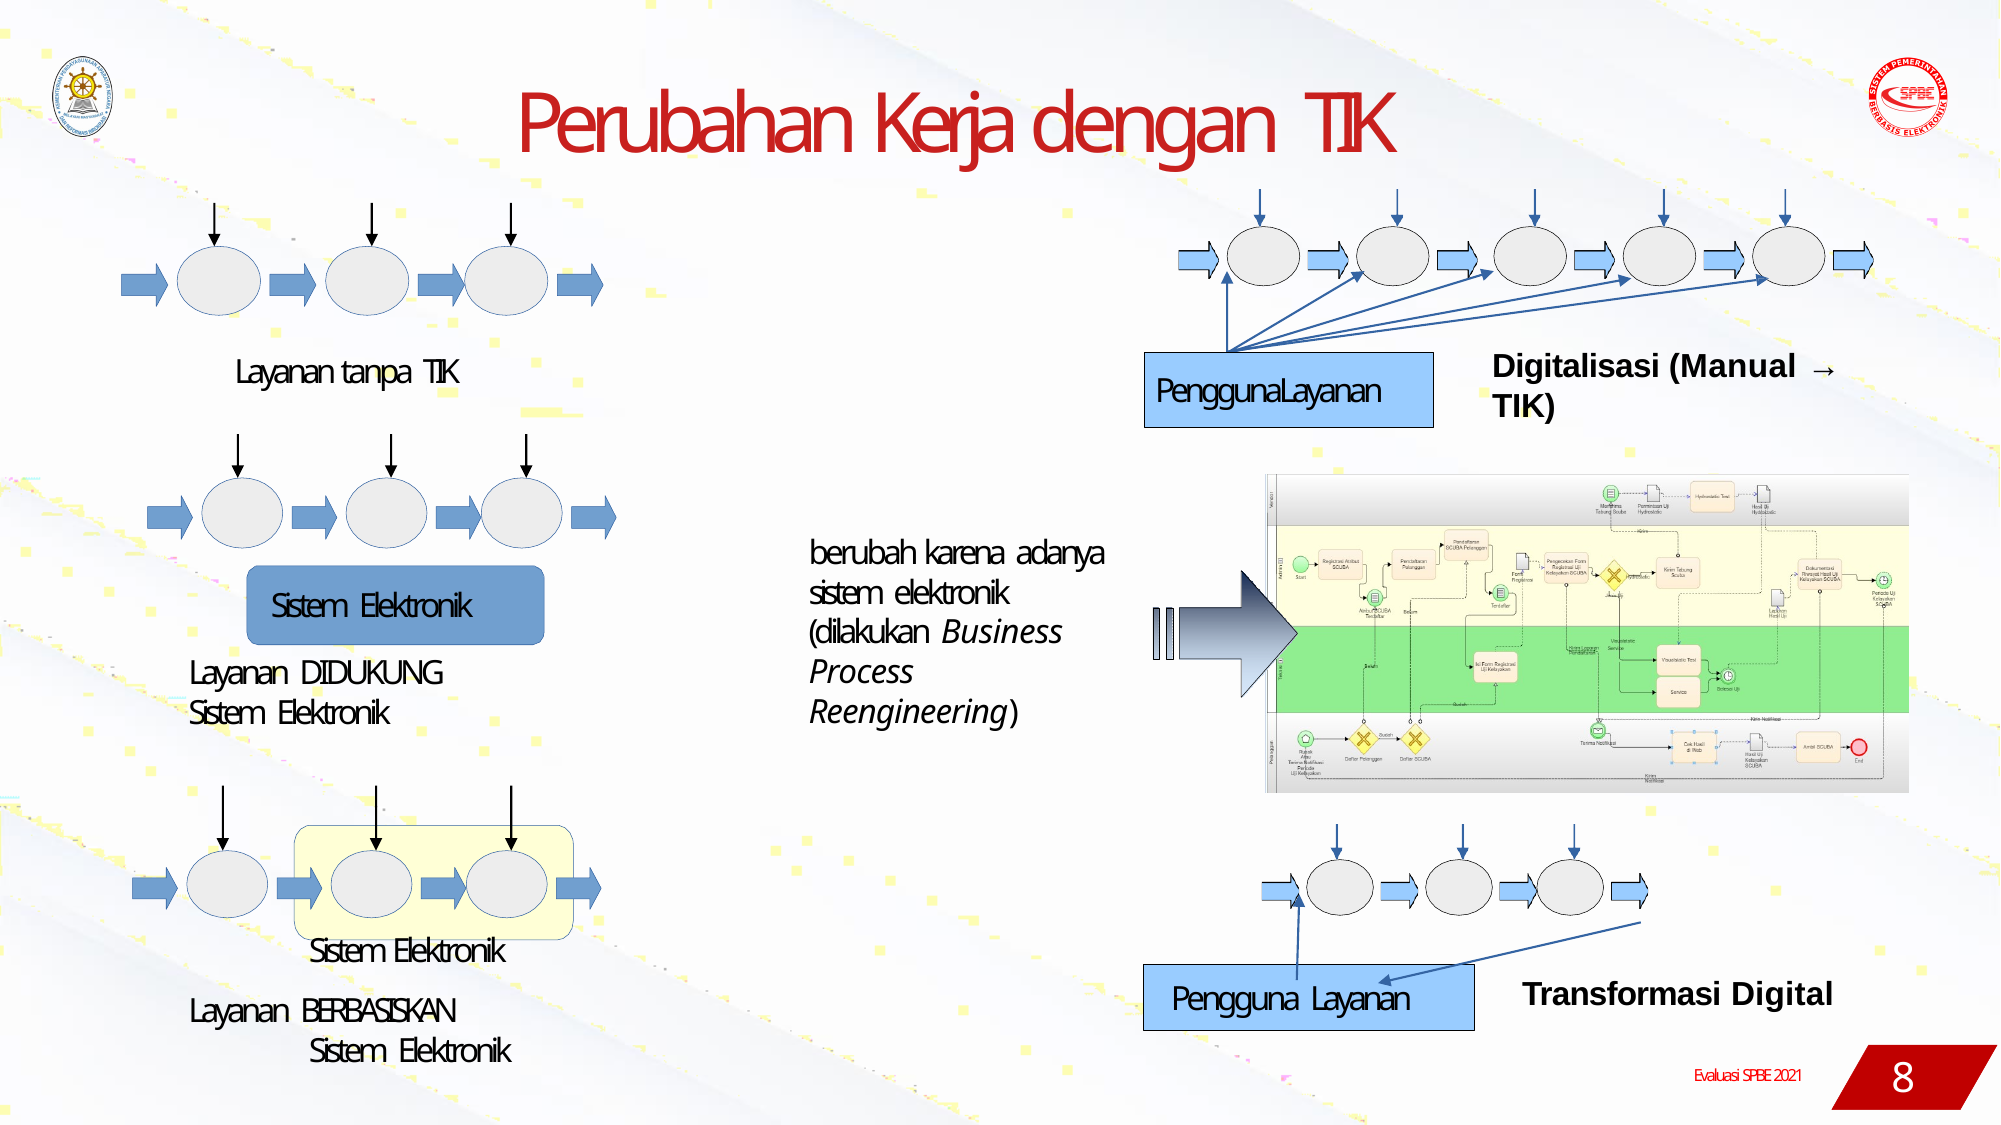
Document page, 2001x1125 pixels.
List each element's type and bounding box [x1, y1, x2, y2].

text_box [246, 565, 545, 646]
text_box [121, 202, 1298, 941]
text_box [51, 56, 1998, 1110]
text_box [1143, 964, 1476, 1032]
text_box [132, 785, 602, 919]
picture [0, 0, 2000, 1125]
text_box [1143, 189, 1910, 793]
text_box [1261, 824, 1649, 987]
